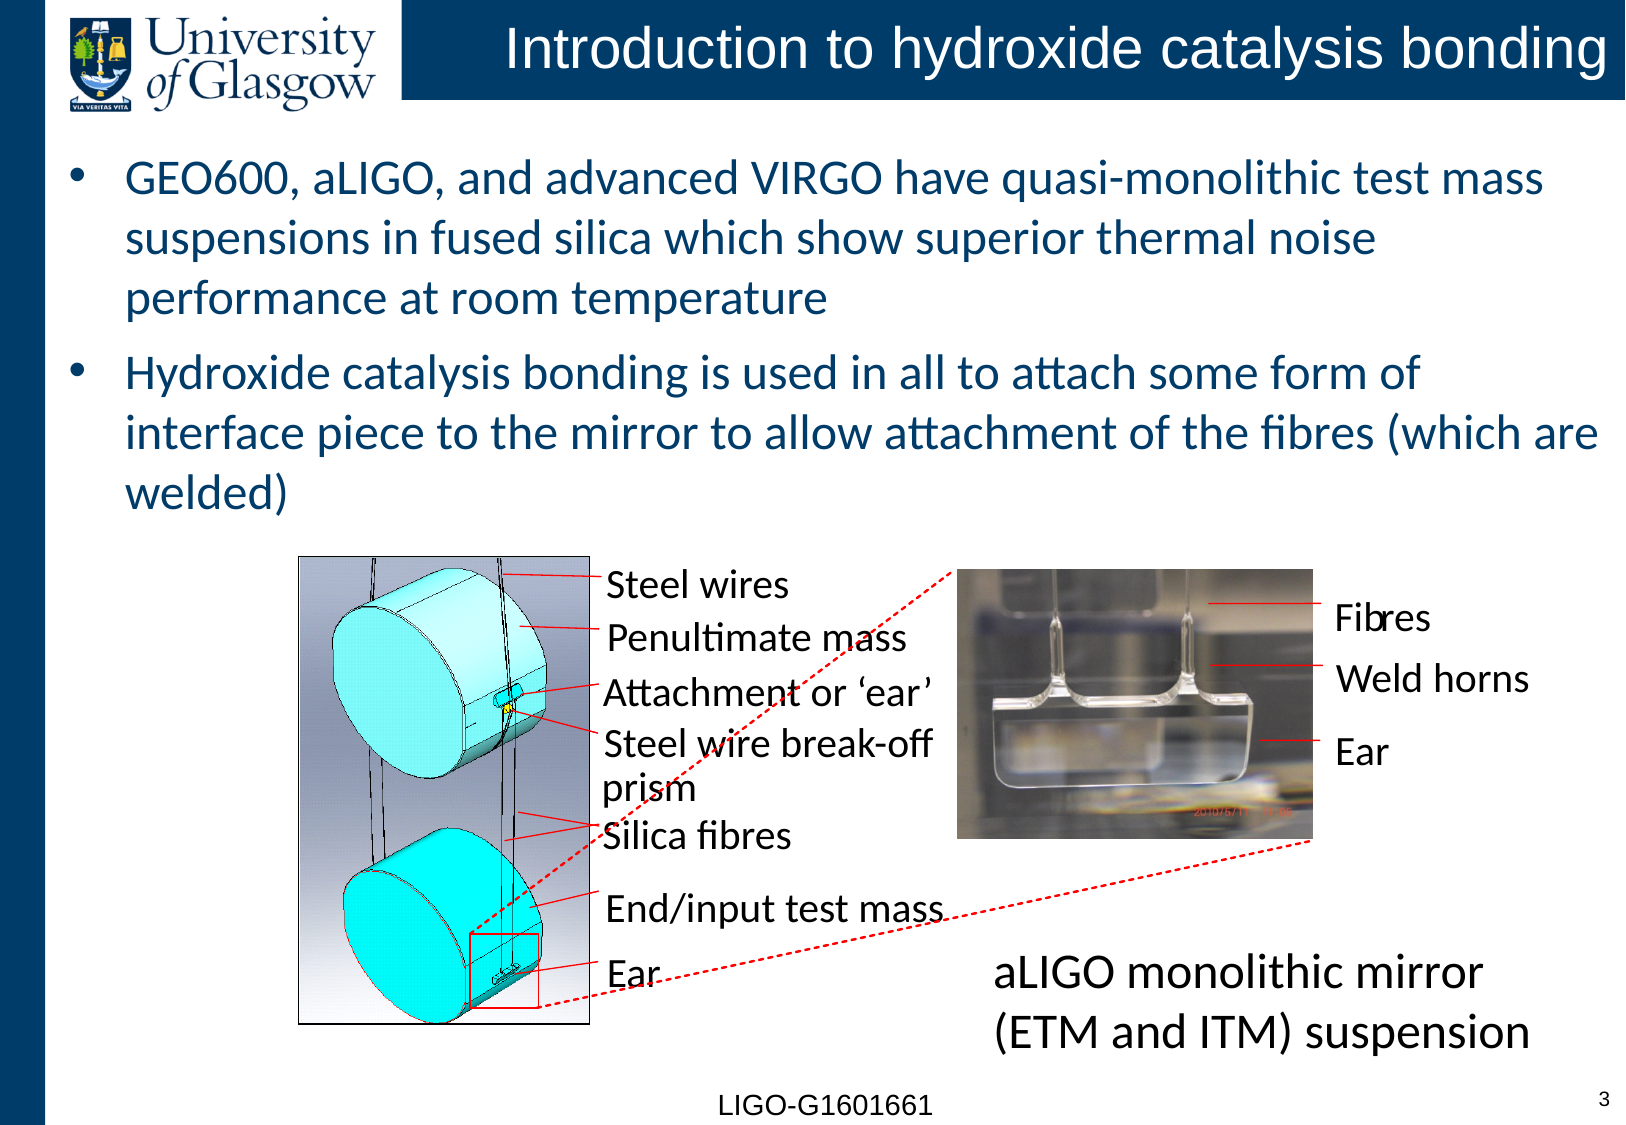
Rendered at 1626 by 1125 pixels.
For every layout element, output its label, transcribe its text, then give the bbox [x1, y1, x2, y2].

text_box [298, 520, 1625, 1125]
list GEO600, aLIGO, and advanced VIRGO have quasi-monolithic test mass suspensions in fused silica which show superior thermal noise performance at room temperature Hydroxide catalysis bonding is used in all to attach some form of interface piece to the mirror to allow attachment of the fibres (which are welded) [68, 144, 1603, 1058]
picture [68, 16, 377, 112]
title Introduction to hydroxide catalysis bonding [401, 0, 1625, 101]
